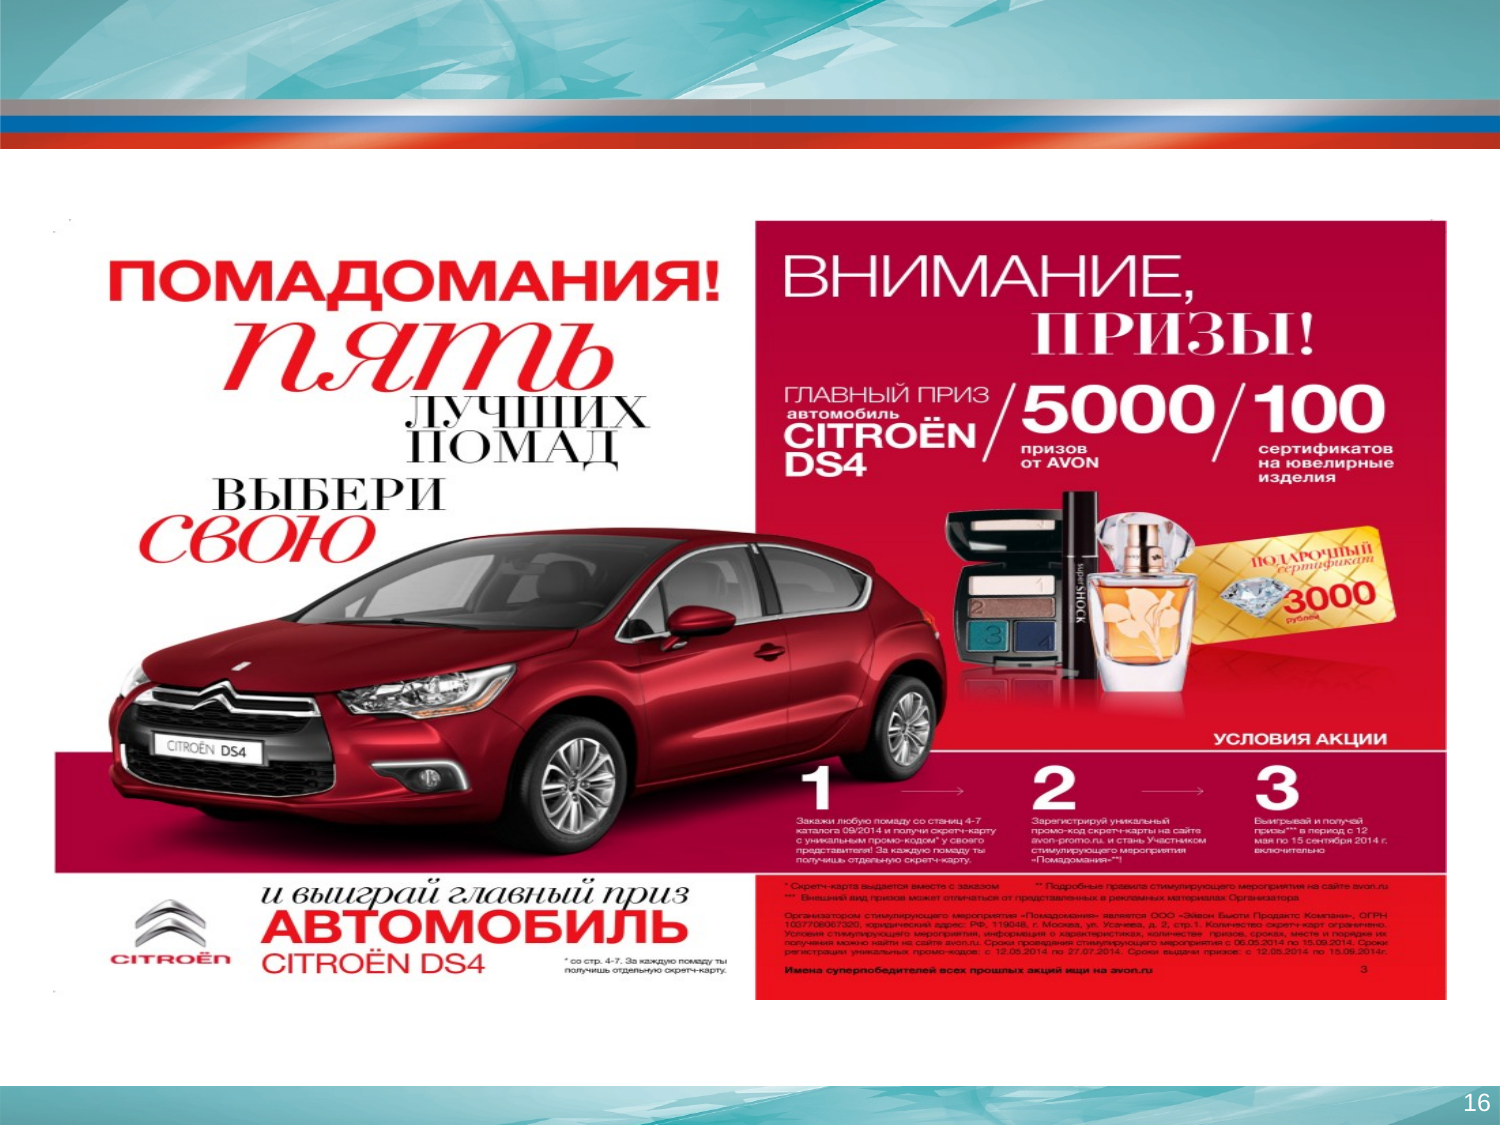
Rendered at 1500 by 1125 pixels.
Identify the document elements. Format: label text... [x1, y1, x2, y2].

picture [0, 0, 1500, 149]
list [52, 219, 1448, 1000]
slide_number 16 [1155, 1079, 1500, 1125]
picture [0, 1086, 1155, 1125]
